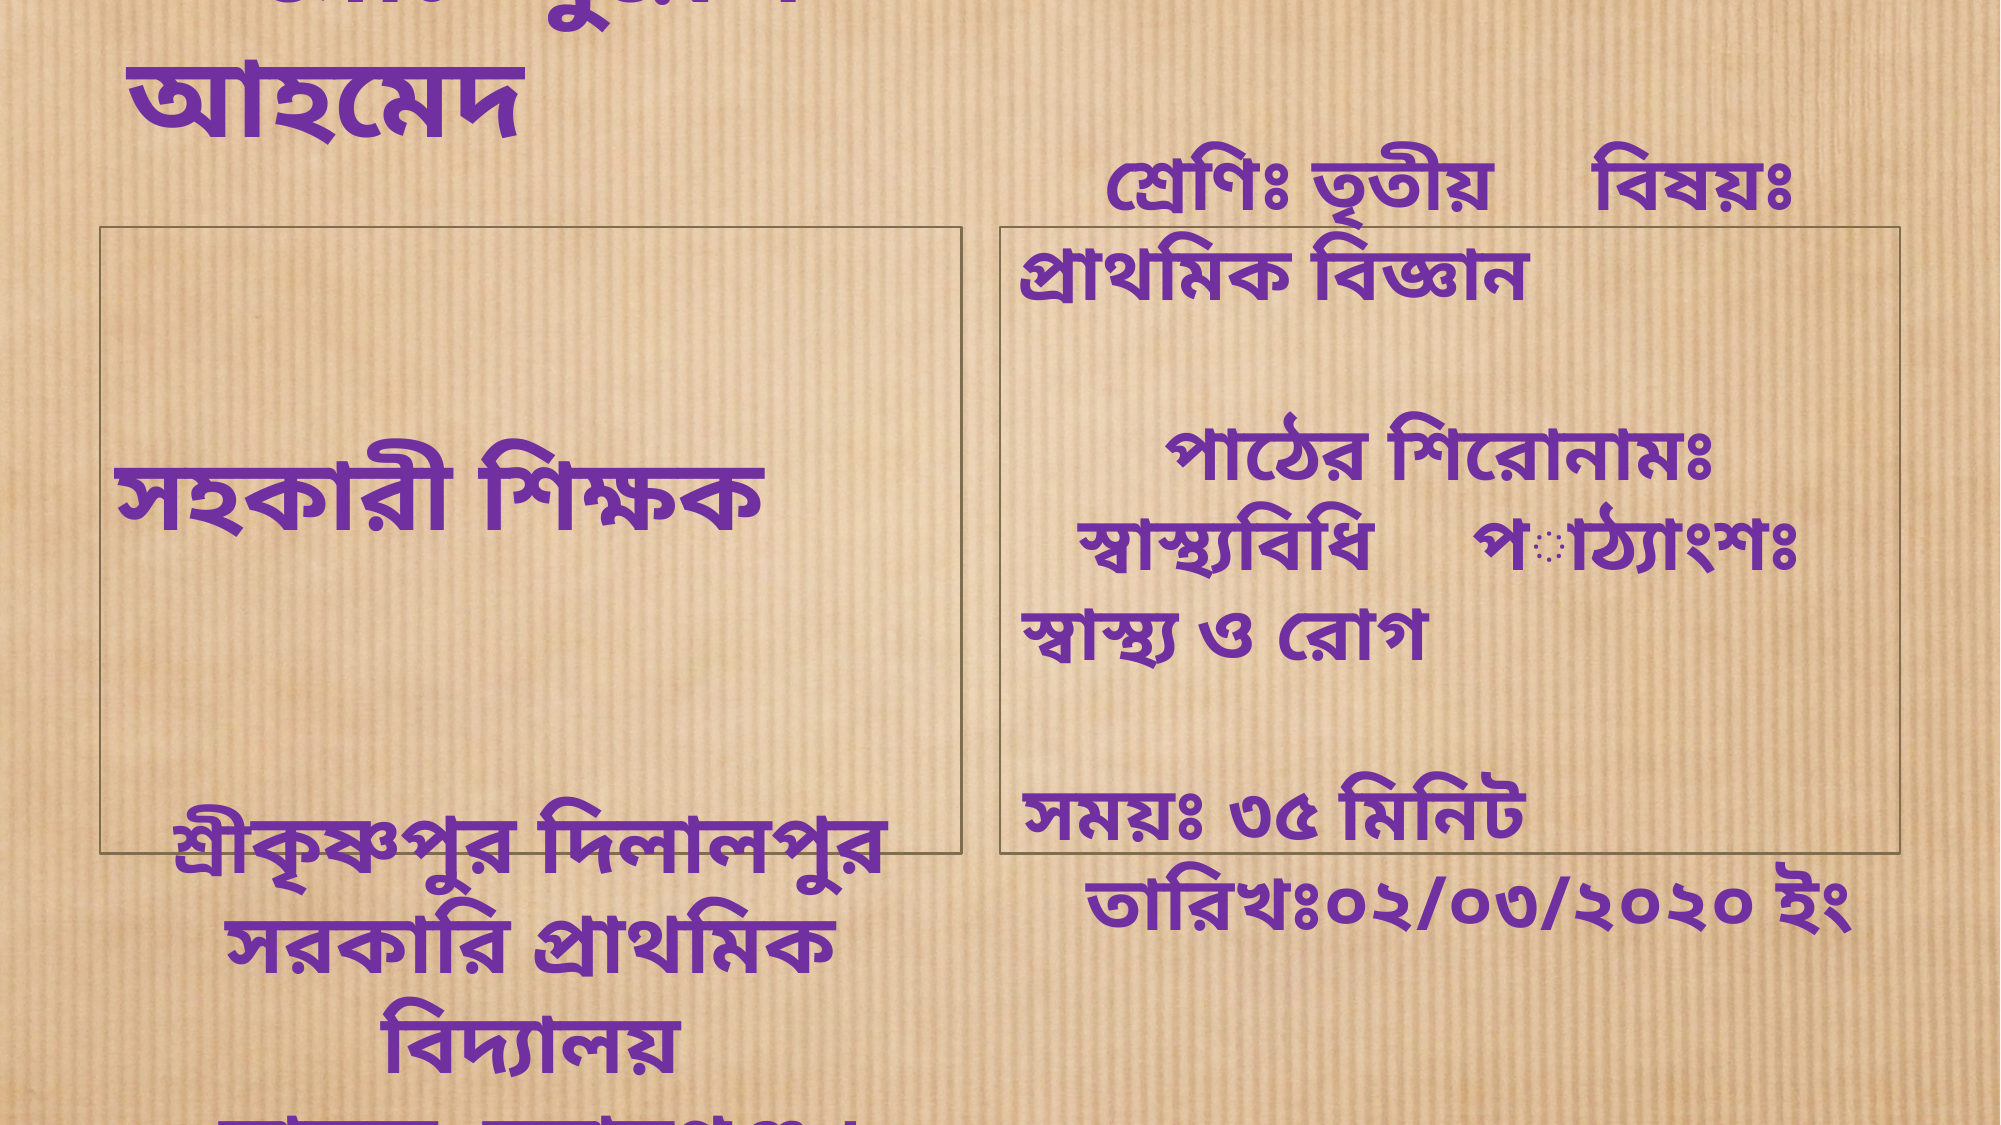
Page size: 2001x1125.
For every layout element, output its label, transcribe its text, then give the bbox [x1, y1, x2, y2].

text_box মোঃ জুয়েল আহমেদ সহকারী শিক্ষক শ্রীকৃষ্ণপুর দিলালপুর সরকারি প্রাথমিক বিদ্যালয় ছাতক, সুনামগঞ্জ । [99, 226, 963, 855]
picture [0, 0, 2001, 1125]
text_box শ্রেণিঃ তৃতীয় বিষয়ঃ প্রাথমিক বিজ্ঞান পাঠের শিরোনামঃ স্বাস্থ্যবিধি পাঠ্যাংশঃ স্বাস্থ্য ও রোগ সময়ঃ ৩৫ মিনিট তারিখঃ০২/০৩/২০২০ ইং [999, 226, 1901, 855]
